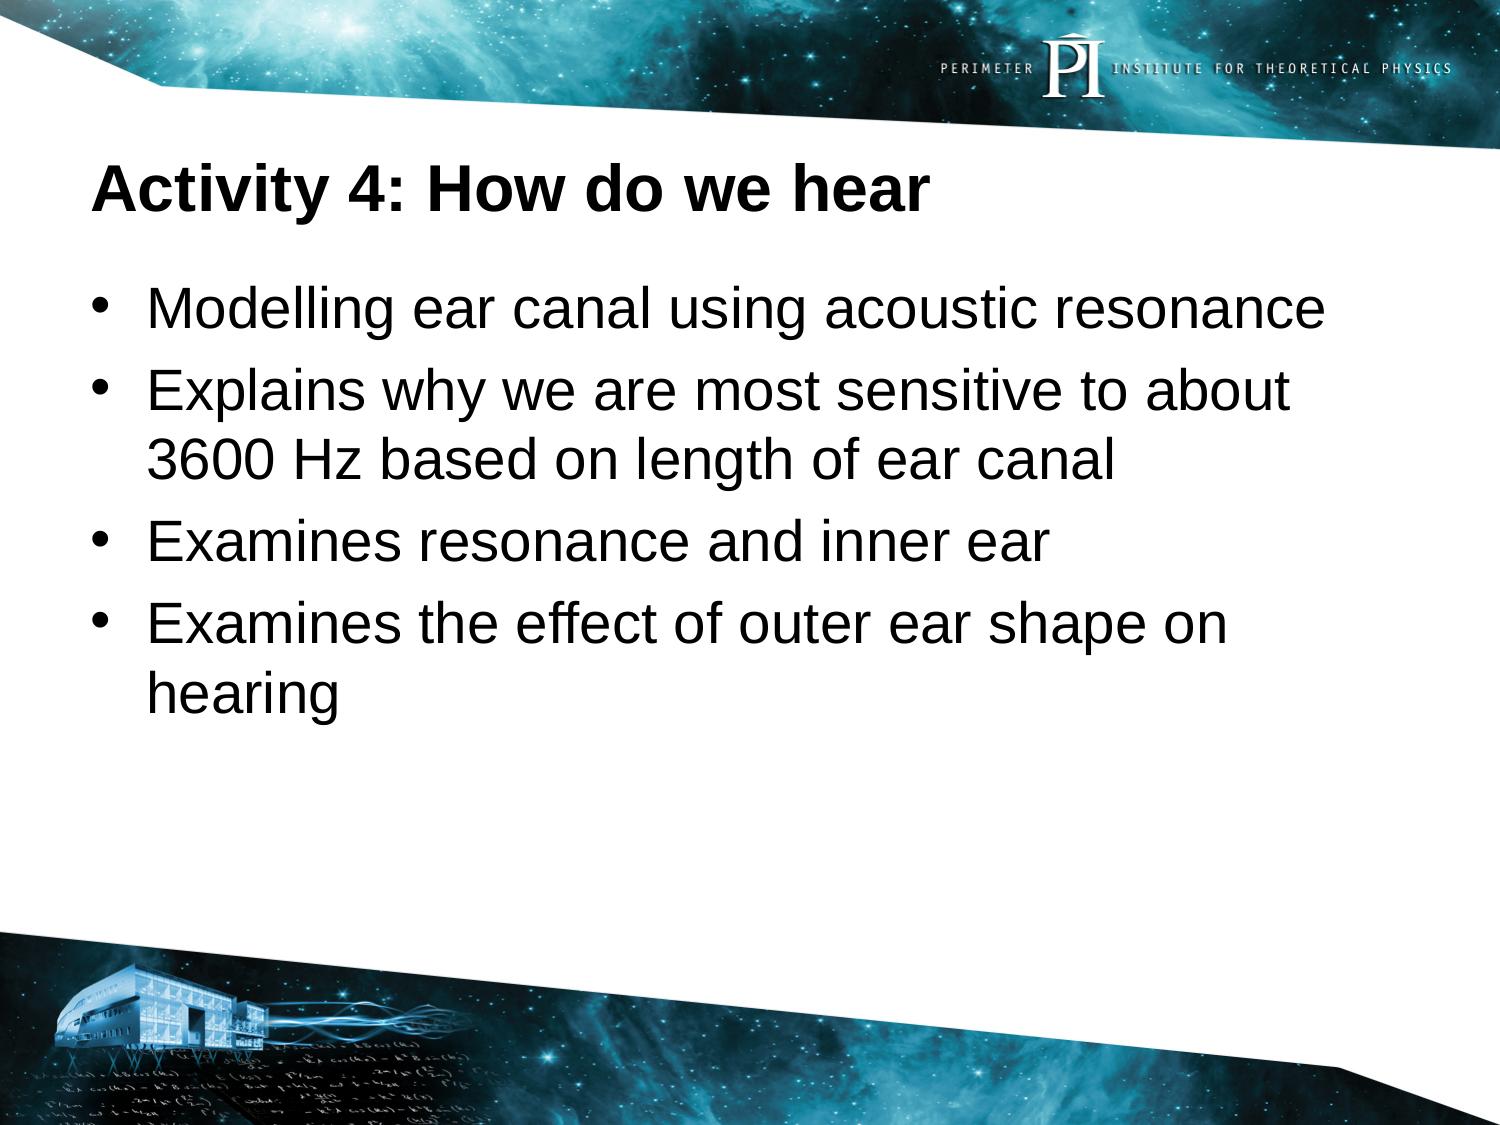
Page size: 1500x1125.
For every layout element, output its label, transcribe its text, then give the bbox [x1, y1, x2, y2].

picture [0, 0, 1500, 1125]
title Activity 4: How do we hear [75, 137, 1425, 233]
list Modelling ear canal using acoustic resonance Explains why we are most sensitive to about 3600 Hz based on length of ear canal Examines resonance and inner ear Examines the effect of outer ear shape on hearing [75, 262, 1425, 925]
